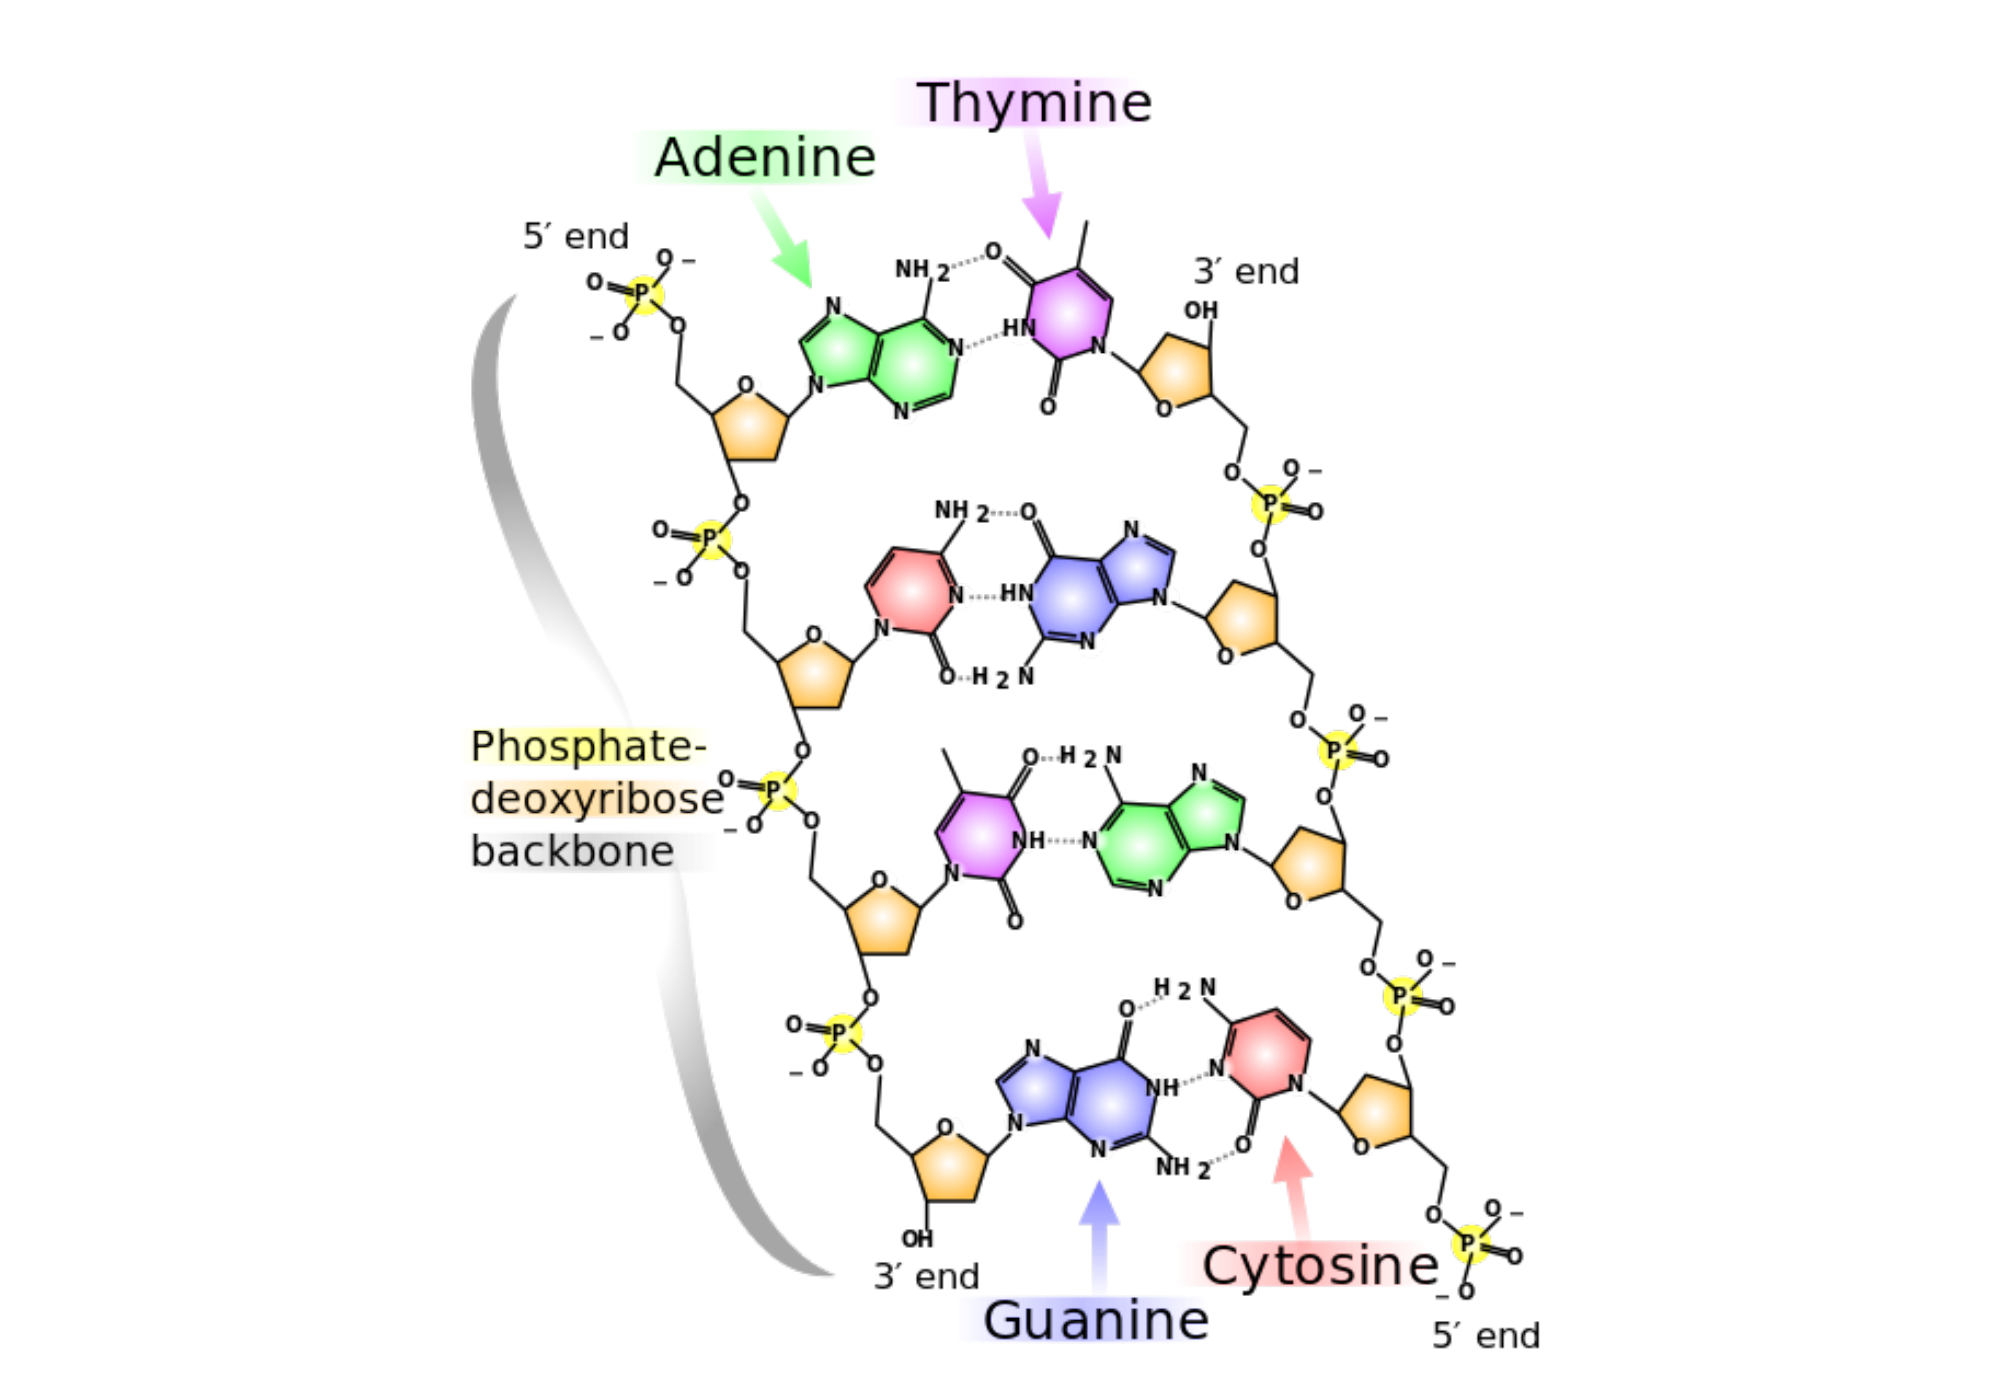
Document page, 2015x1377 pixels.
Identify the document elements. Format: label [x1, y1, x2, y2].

picture [444, 62, 1570, 1377]
